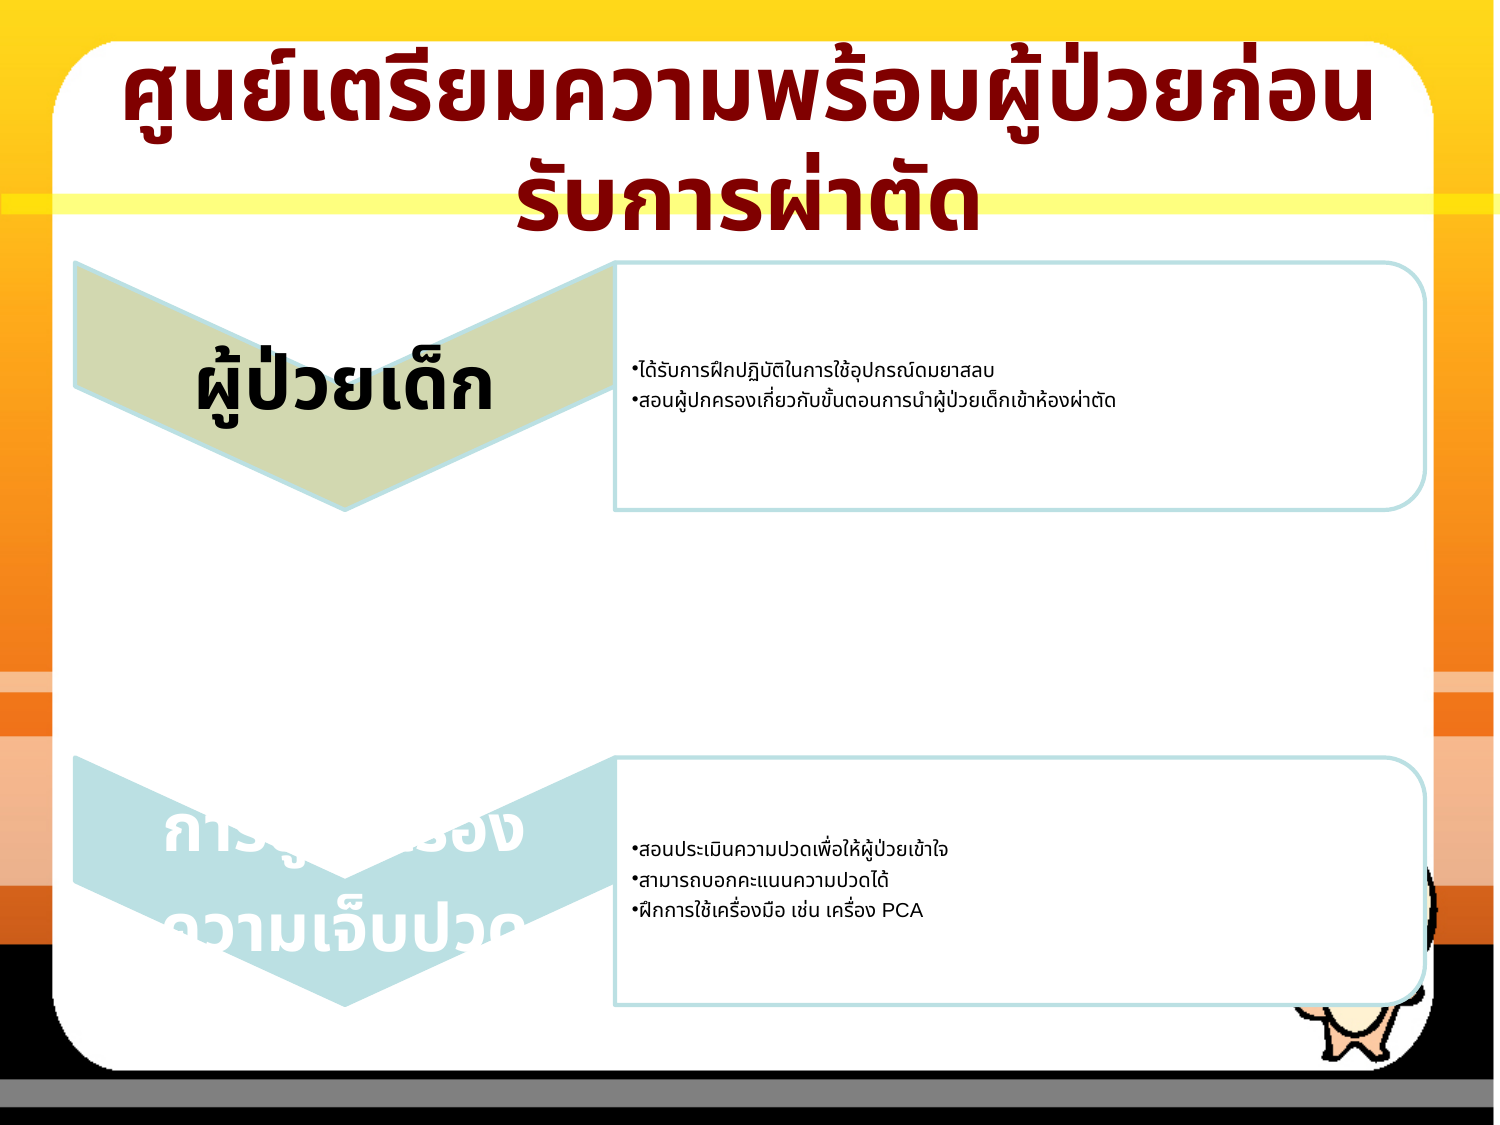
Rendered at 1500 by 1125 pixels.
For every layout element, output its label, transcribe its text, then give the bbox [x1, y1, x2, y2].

picture [0, 0, 1500, 1125]
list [74, 262, 1426, 1006]
title ศูนย์เตรียมความพร้อมผู้ป่วยก่อนรับการผ่าตัด [74, 44, 1426, 233]
